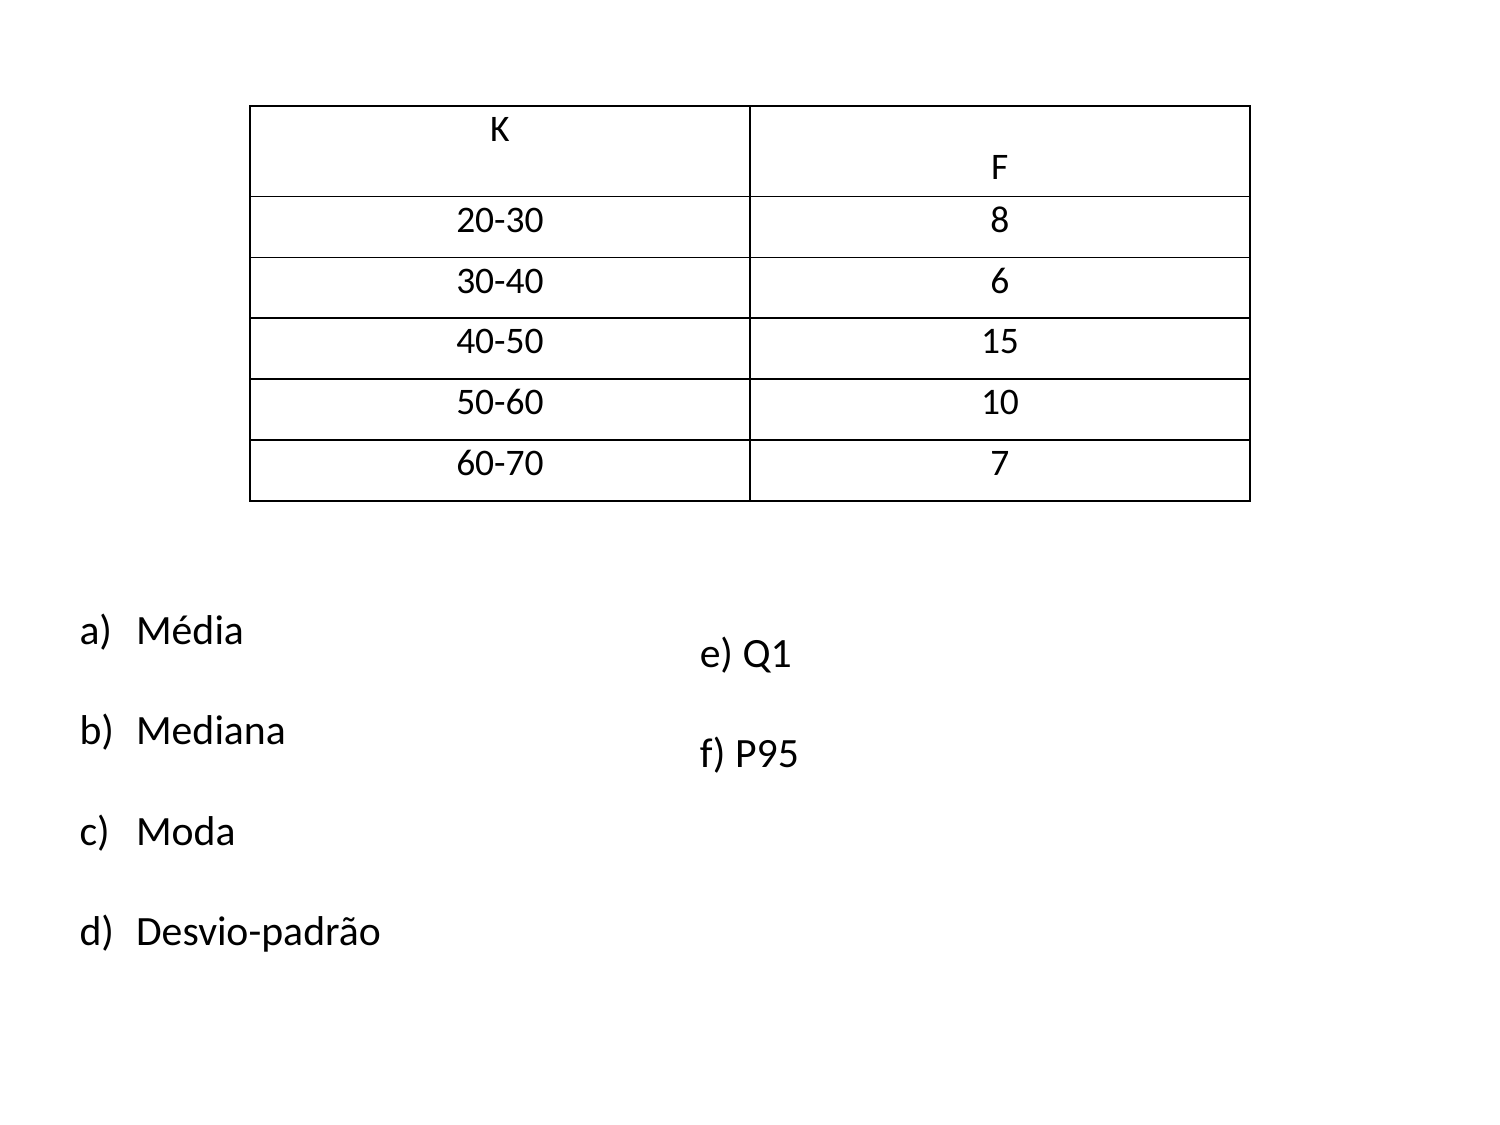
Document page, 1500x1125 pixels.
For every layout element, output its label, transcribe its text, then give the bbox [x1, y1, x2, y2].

table_cell 20-30 [251, 197, 749, 257]
text_box e) Q1 f) P95 [684, 618, 1435, 784]
table_cell 60-70 [251, 441, 749, 500]
table_header K [251, 107, 749, 196]
table_cell 40-50 [251, 319, 749, 378]
table_cell 10 [751, 380, 1249, 439]
table_header F [751, 107, 1249, 196]
table_cell 15 [751, 319, 1249, 378]
table_cell 50-60 [251, 380, 749, 439]
text_box Média Mediana Moda Desvio-padrão [64, 595, 685, 961]
table_cell 7 [751, 441, 1249, 500]
table_cell 8 [751, 197, 1249, 257]
table_cell 30-40 [251, 258, 749, 317]
table_cell 6 [751, 258, 1249, 317]
